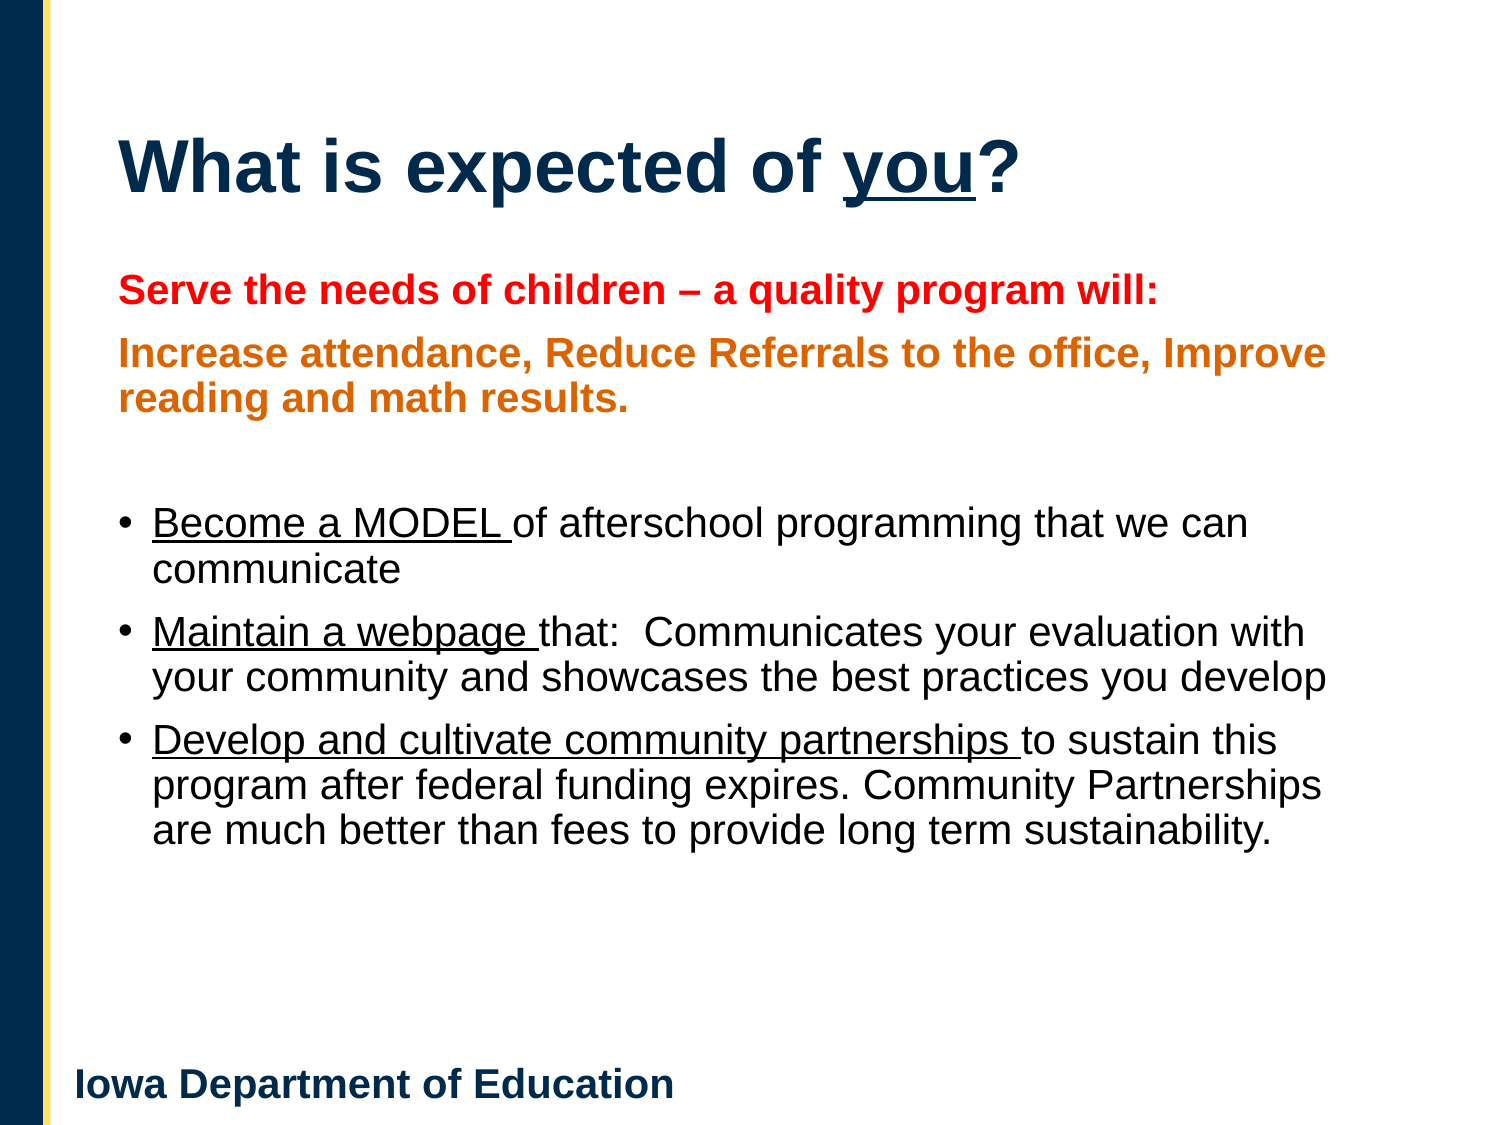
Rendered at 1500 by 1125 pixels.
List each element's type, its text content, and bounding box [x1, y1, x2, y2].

list Serve the needs of children – a quality program will: Increase attendance, Reduce Referrals to the office, Improve reading and math results. Become a MODEL of afterschool programming that we can communicate Maintain a webpage that: Communicates your evaluation with your community and showcases the best practices you develop Develop and cultivate community partnerships to sustain this program after federal funding expires. Community Partnerships are much better than fees to provide long term sustainability. [103, 260, 1352, 954]
title What is expected of you? [103, 59, 1397, 278]
